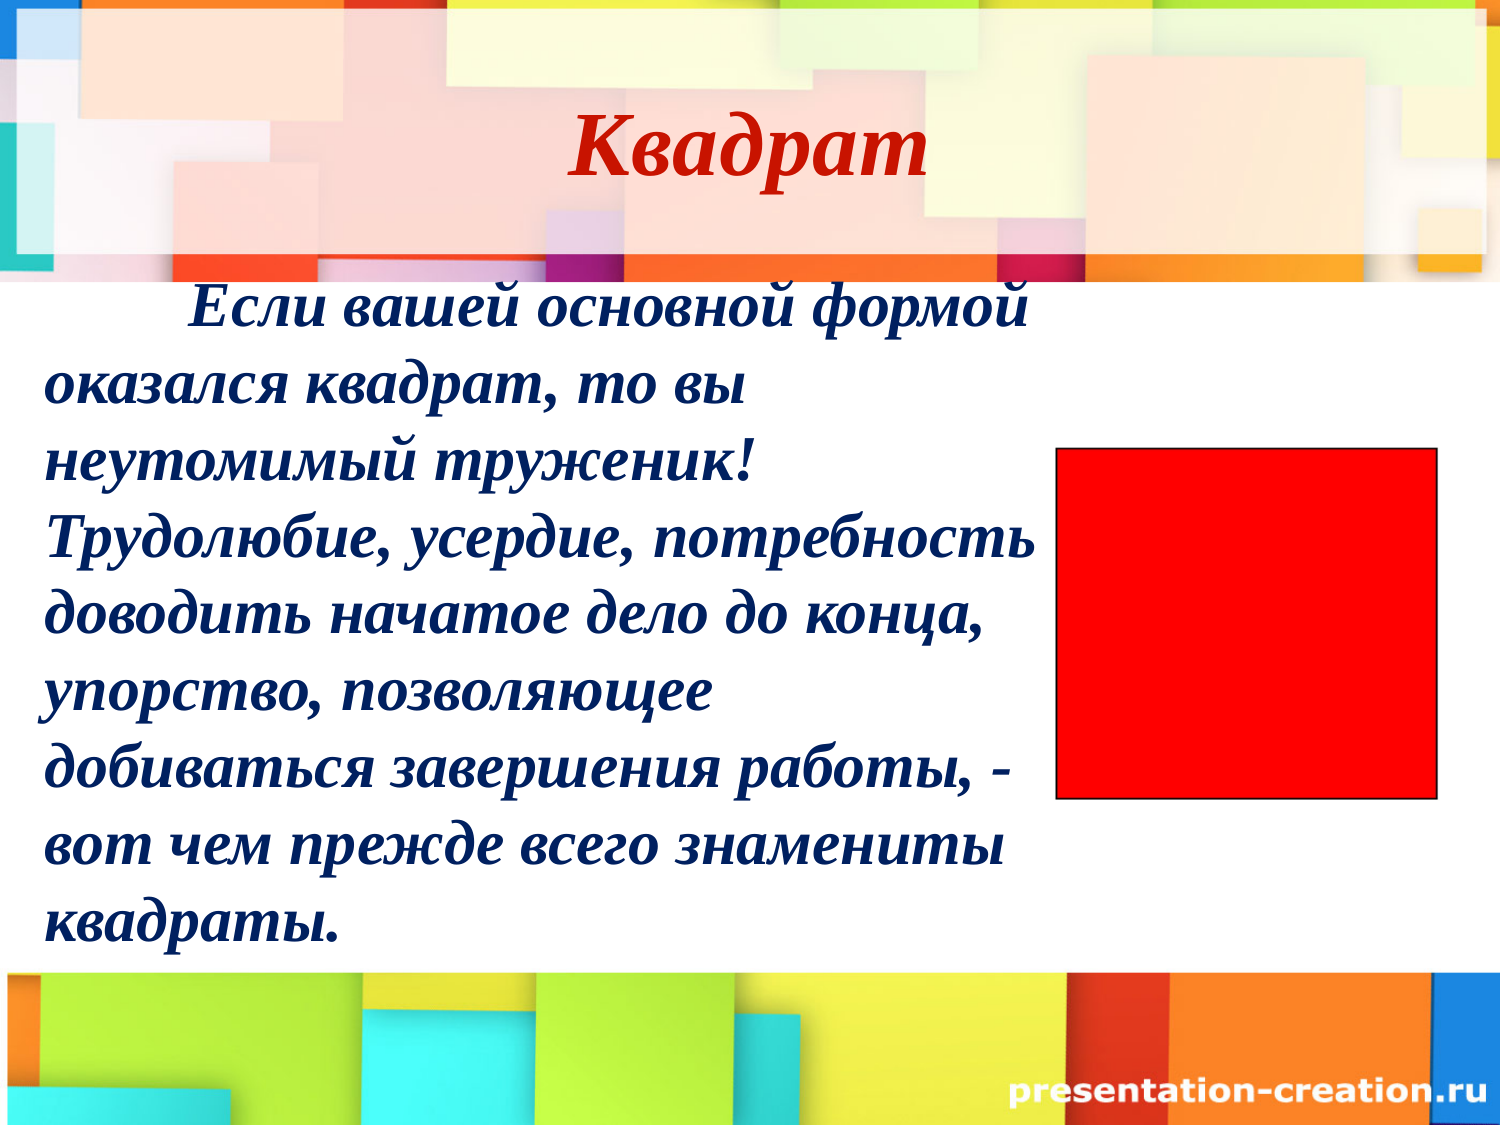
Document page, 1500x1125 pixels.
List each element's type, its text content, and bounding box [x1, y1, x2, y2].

picture [0, 0, 1500, 1125]
list Если вашей основной формой оказался квадрат, то вы неутомимый труженик! Трудолюбие, усердие, потребность доводить начатое дело до конца, упорство, позволяющее добиваться завершения работы, - вот чем прежде всего знамениты квадраты. [29, 255, 1058, 998]
title Квадрат [75, 45, 1425, 233]
